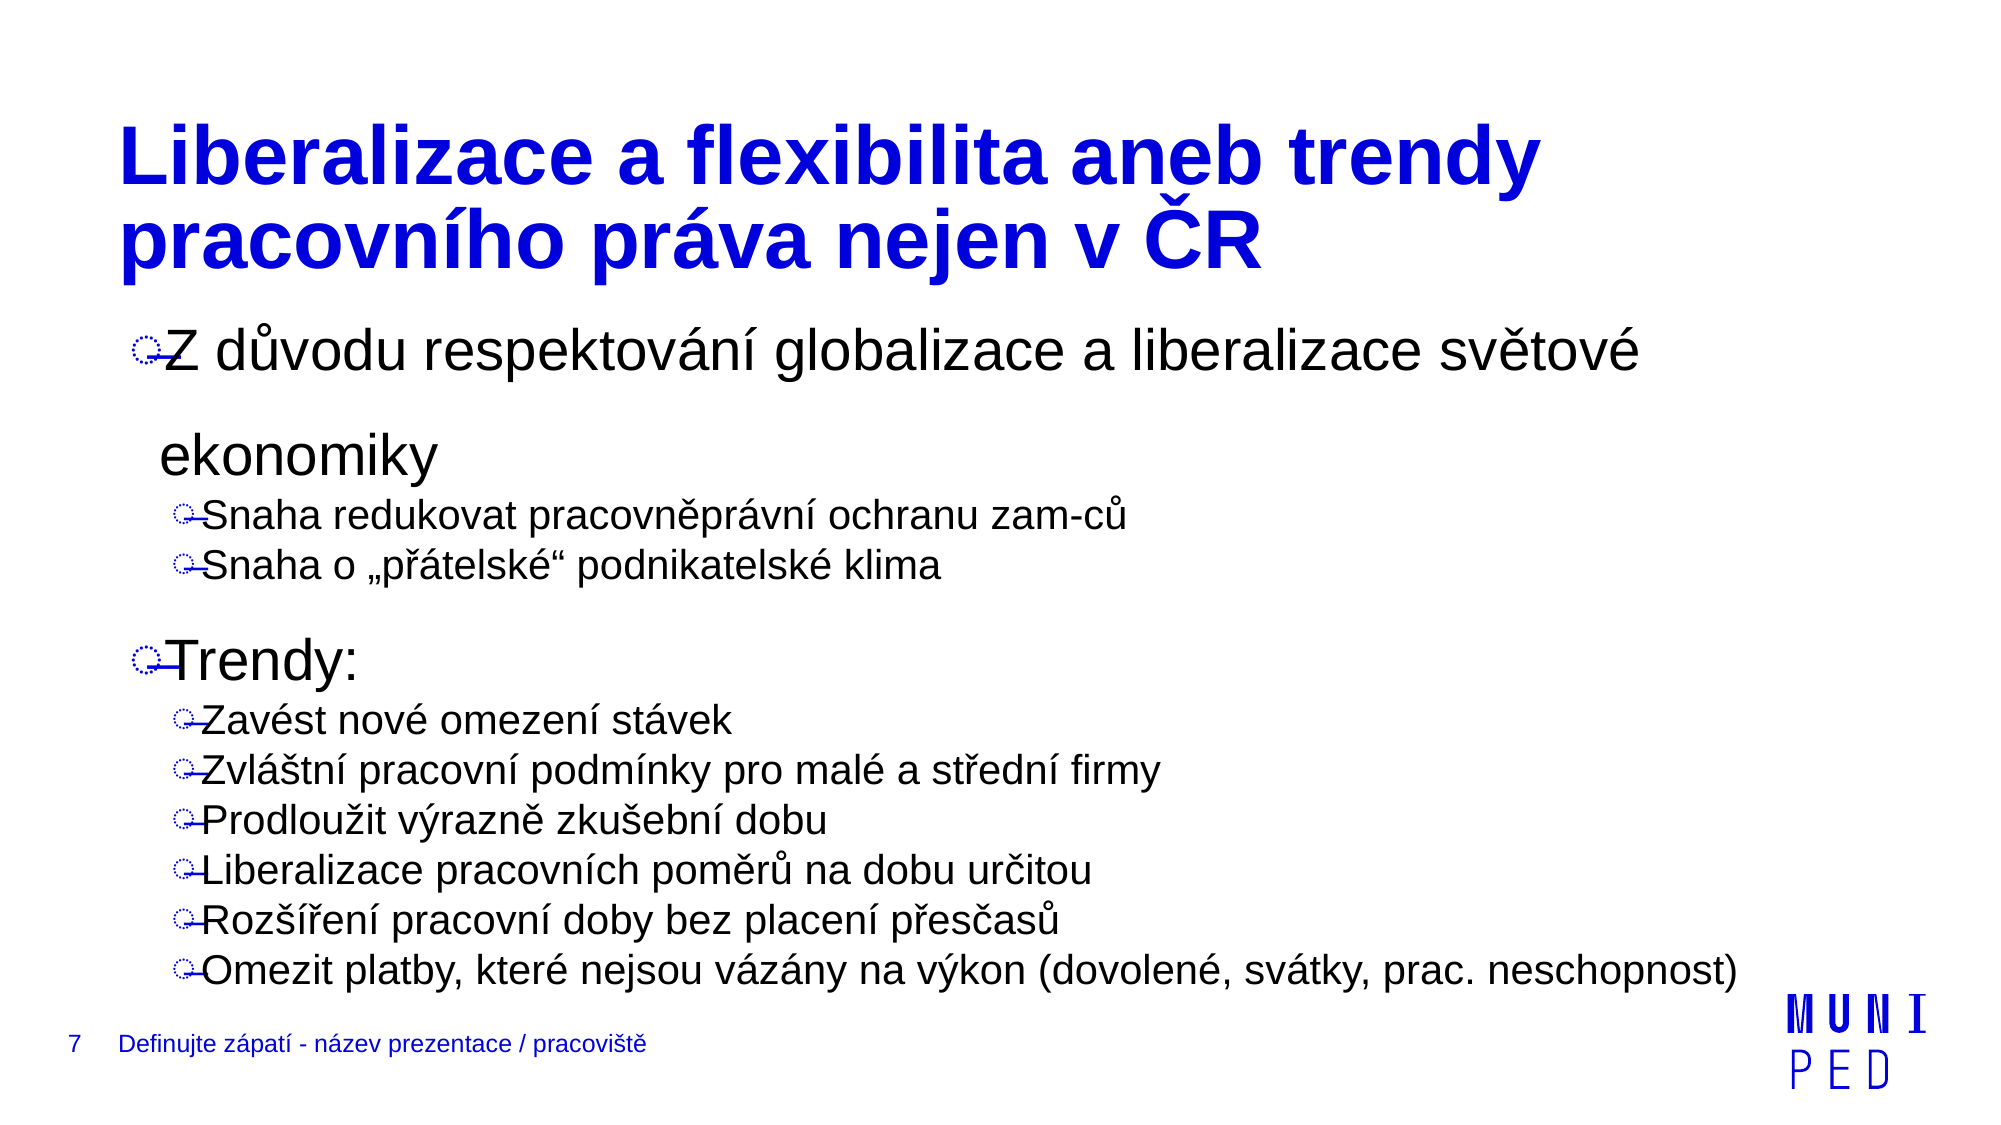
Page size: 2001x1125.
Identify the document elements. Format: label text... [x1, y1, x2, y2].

title Liberalizace a flexibilita aneb trendy pracovního práva nejen v ČR [118, 118, 1883, 193]
list Z důvodu respektování globalizace a liberalizace světové ekonomiky Snaha redukovat pracovněprávní ochranu zam-ců Snaha o „přátelské“ podnikatelské klima Trendy: Zavést nové omezení stávek Zvláštní pracovní podmínky pro malé a střední firmy Prodloužit výrazně zkušební dobu Liberalizace pracovních poměrů na dobu určitou Rozšíření pracovní doby bez placení přesčasů Omezit platby, které nejsou vázány na výkon (dovolené, svátky, prac. neschopnost) [118, 277, 1883, 957]
footer Definujte zápatí - název prezentace / pracoviště [118, 1021, 1418, 1063]
slide_number 7 [67, 1021, 110, 1063]
